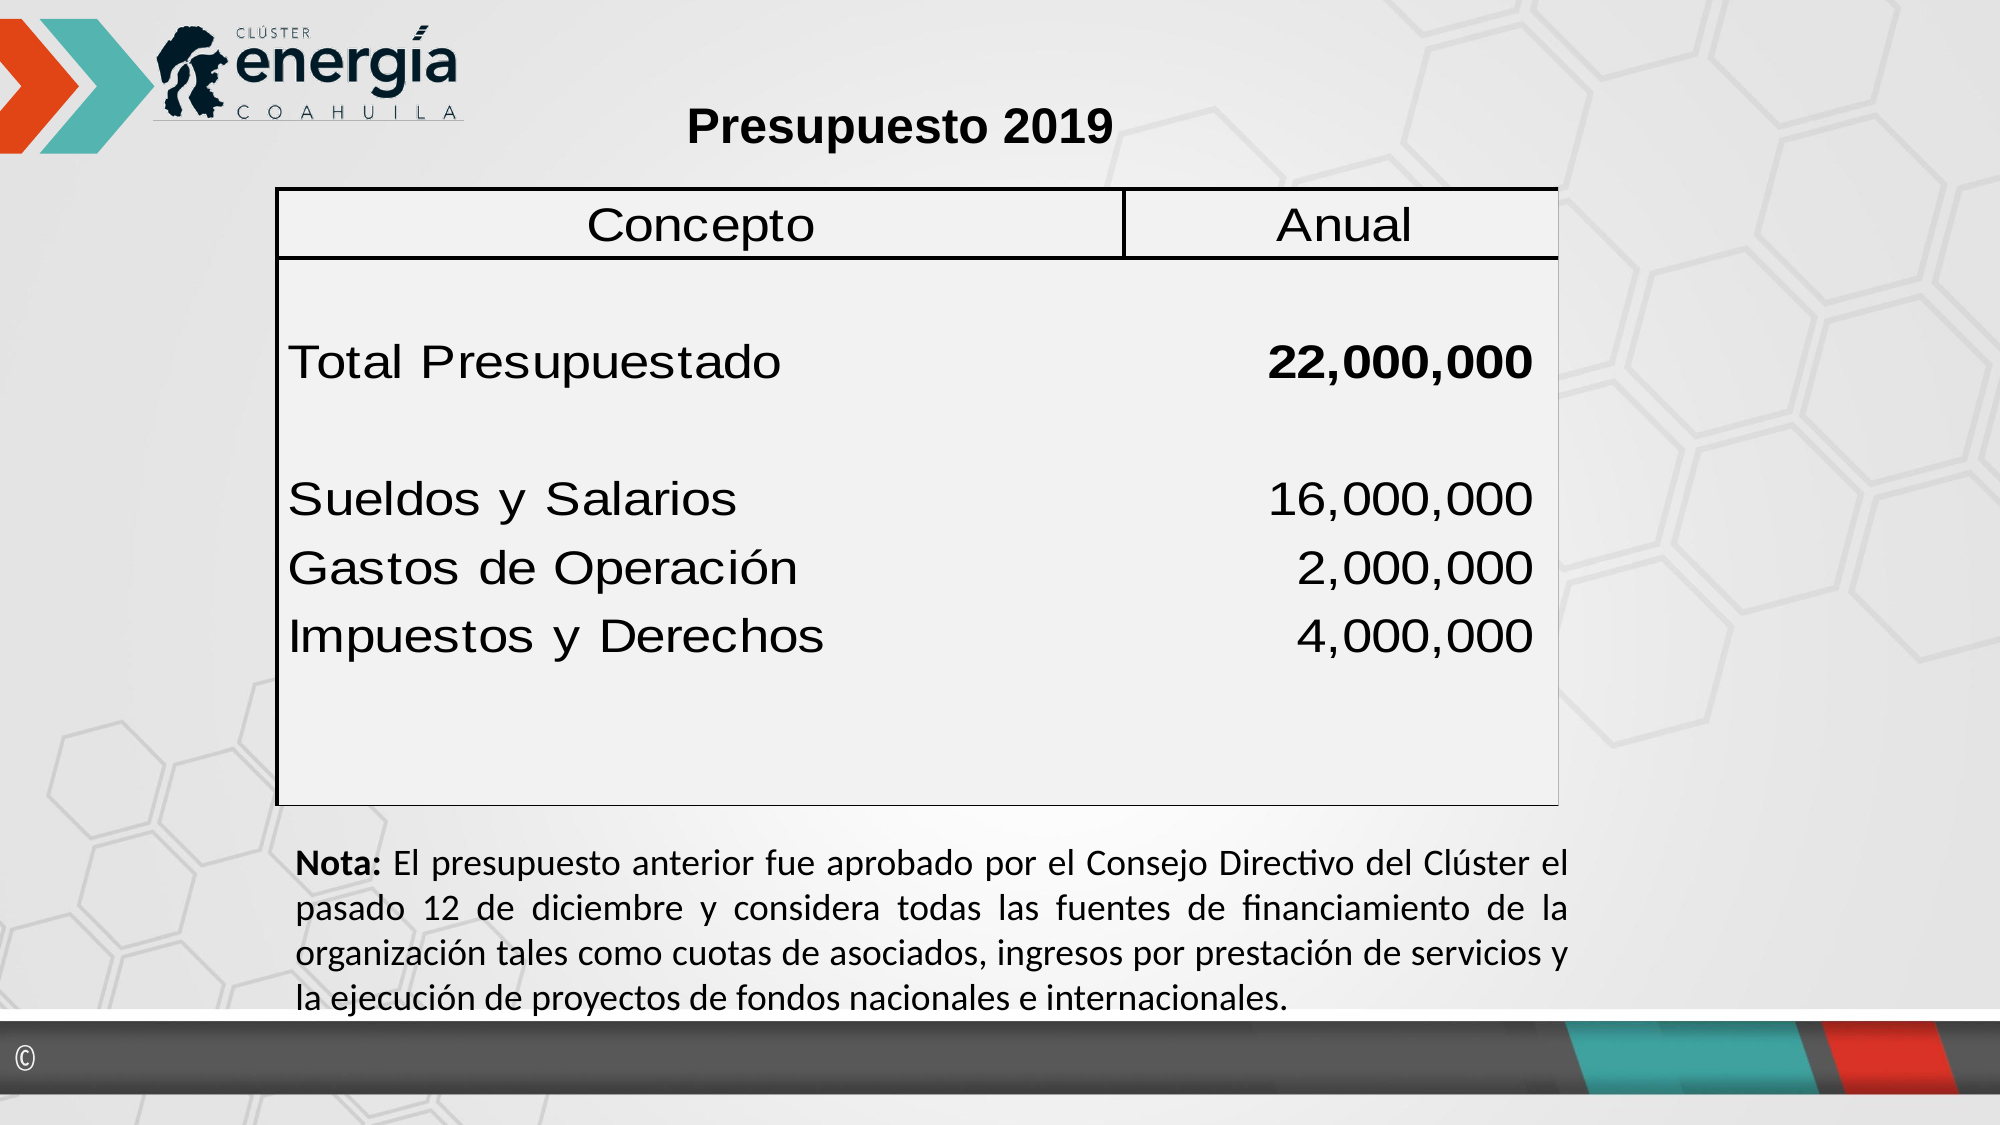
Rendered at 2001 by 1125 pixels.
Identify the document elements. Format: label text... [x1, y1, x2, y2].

text_box Presupuesto 2019 [469, 86, 1332, 162]
picture [0, 63, 20, 110]
picture [0, 0, 2000, 1125]
text_box [39, 18, 148, 154]
text_box [0, 18, 79, 154]
text_box Nota: El presupuesto anterior fue aprobado por el Consejo Directivo del Clúster el pasado 12 de diciembre y considera todas las fuentes de financiamiento de la organización tales como cuotas de asociados, ingresos por prestación de servicios y la ejecución de proyectos de fondos nacionales e internacionales. [280, 830, 1585, 1026]
text_box [14, 1037, 58, 1078]
